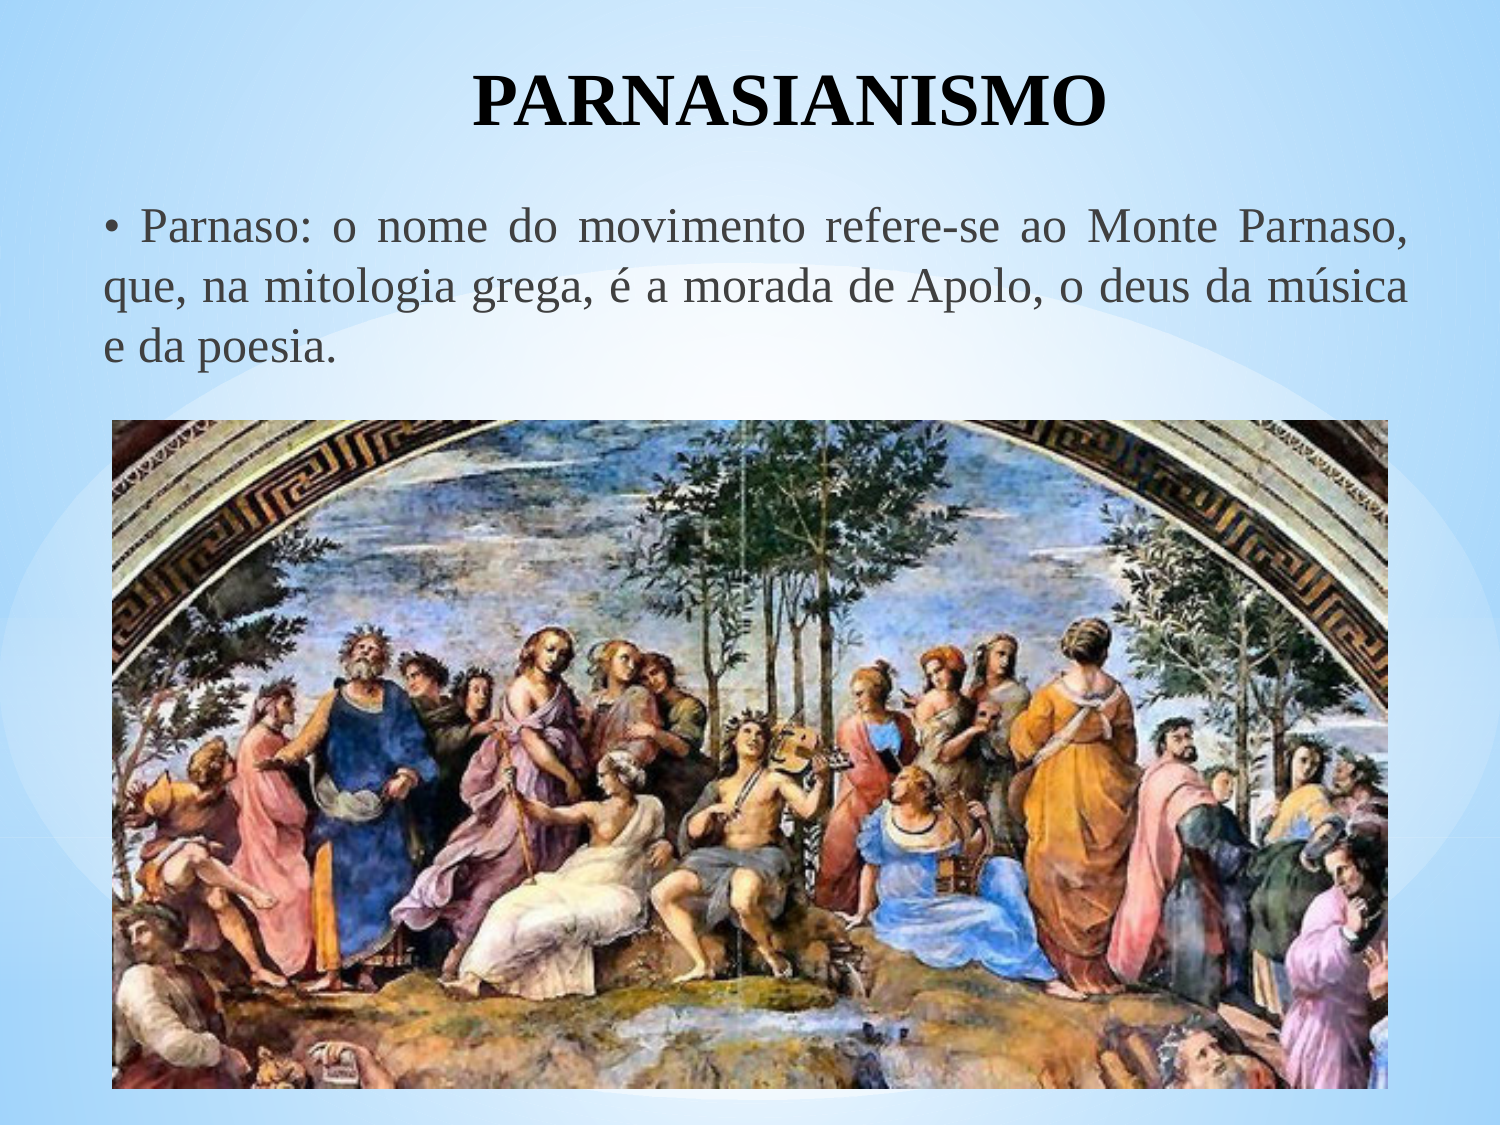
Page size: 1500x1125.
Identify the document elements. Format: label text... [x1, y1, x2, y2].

picture [111, 420, 1389, 1089]
title PARNASIANISMO [171, 42, 1412, 149]
list • Parnaso: o nome do movimento refere-se ao Monte Parnaso, que, na mitologia grega, é a morada de Apolo, o deus da música e da poesia. [75, 184, 1425, 1107]
